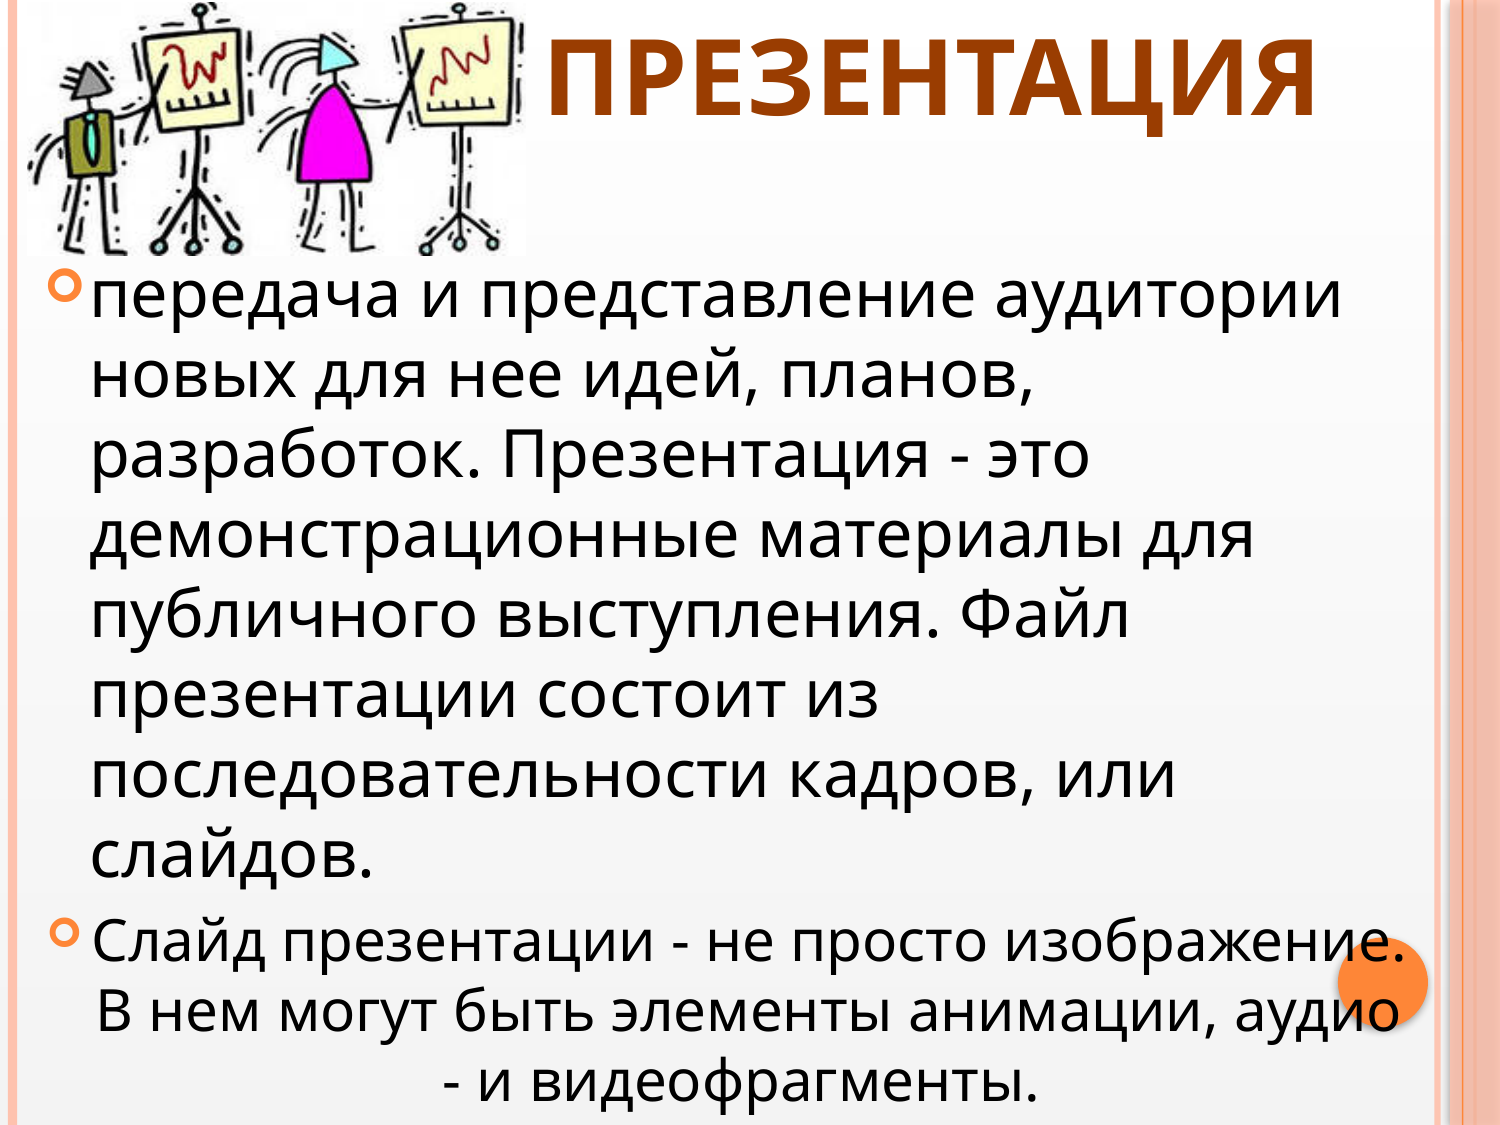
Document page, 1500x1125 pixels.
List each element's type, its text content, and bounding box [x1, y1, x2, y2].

list передача и представление аудитории новых для нее идей, планов, разработок. Презентация - это демонстрационные материалы для публичного выступления. Файл презентации состоит из последовательности кадров, или слайдов. Слайд презентации - не просто изображение. В нем могут быть элементы анимации, аудио - и видеофрагменты. [29, 243, 1424, 917]
title Презентация [528, 1, 1338, 144]
picture [27, 1, 527, 256]
